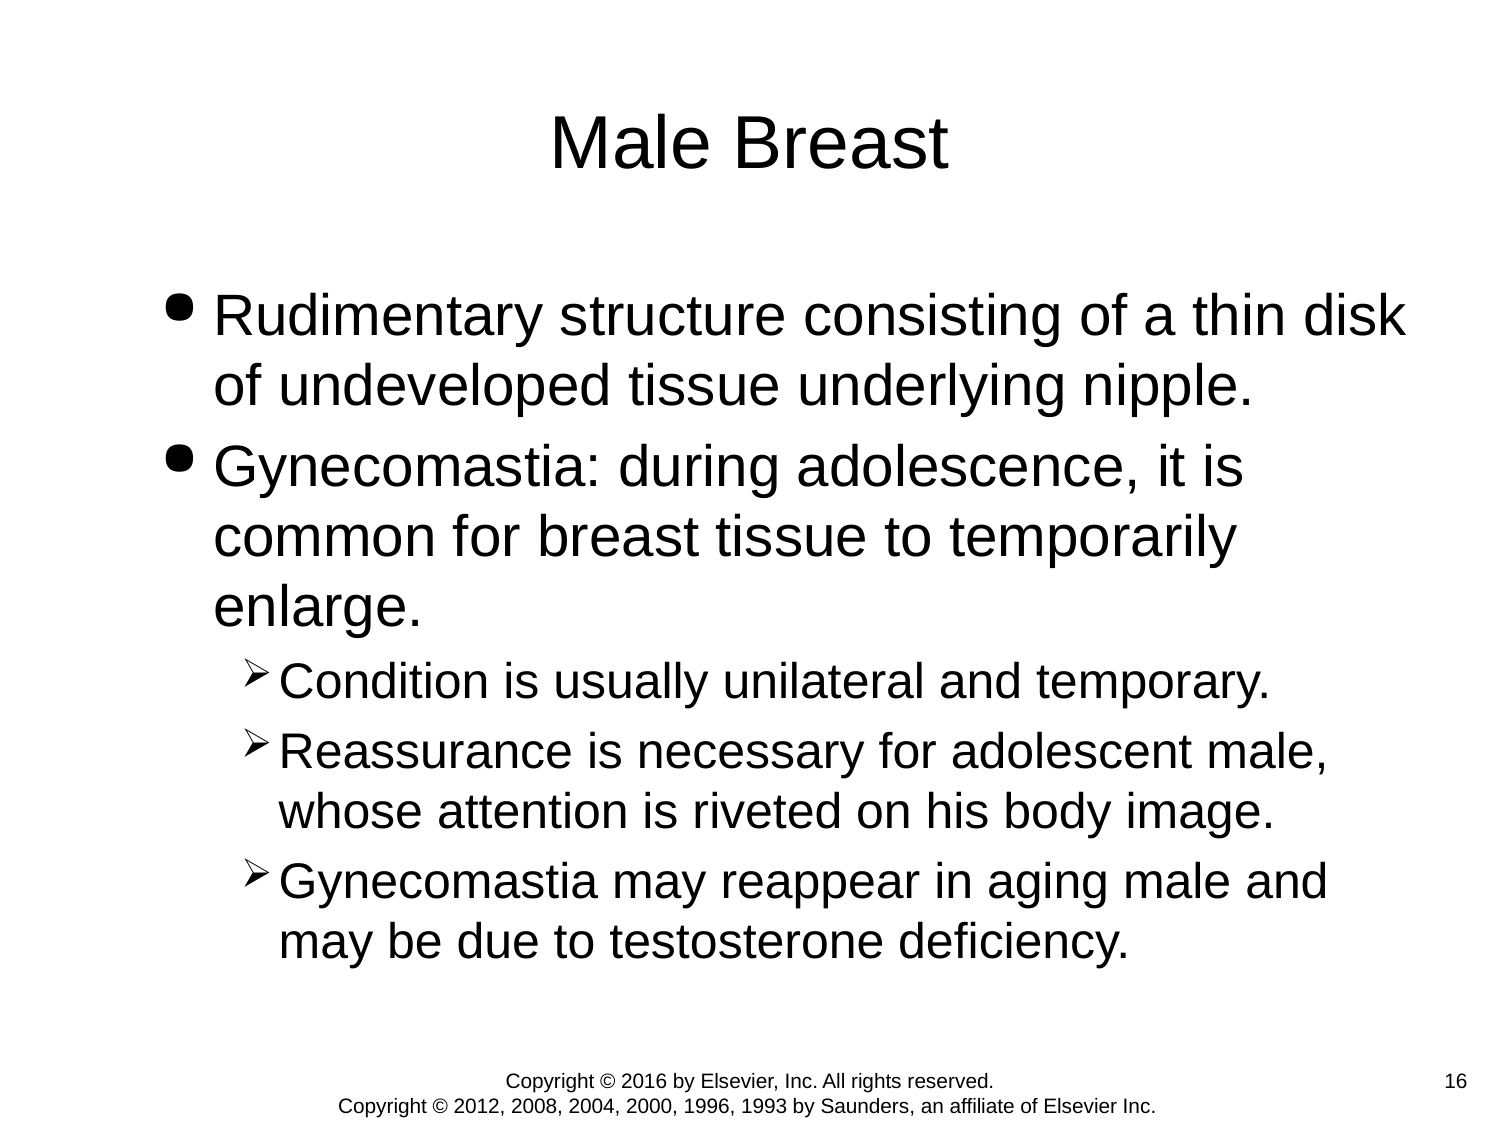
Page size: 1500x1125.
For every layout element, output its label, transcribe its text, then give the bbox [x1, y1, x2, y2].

slide_number 16 [1132, 1050, 1483, 1110]
footer Copyright © 2016 by Elsevier, Inc. All rights reserved. Copyright © 2012, 2008, 2004, 2000, 1996, 1993 by Saunders, an affiliate of Elsevier Inc. [162, 1059, 1338, 1123]
title Male Breast [75, 45, 1425, 233]
list Rudimentary structure consisting of a thin disk of undeveloped tissue underlying nipple. Gynecomastia: during adolescence, it is common for breast tissue to temporarily enlarge. Condition is usually unilateral and temporary. Reassurance is necessary for adolescent male, whose attention is riveted on his body image. Gynecomastia may reappear in aging male and may be due to testosterone deficiency. [76, 269, 1427, 1000]
